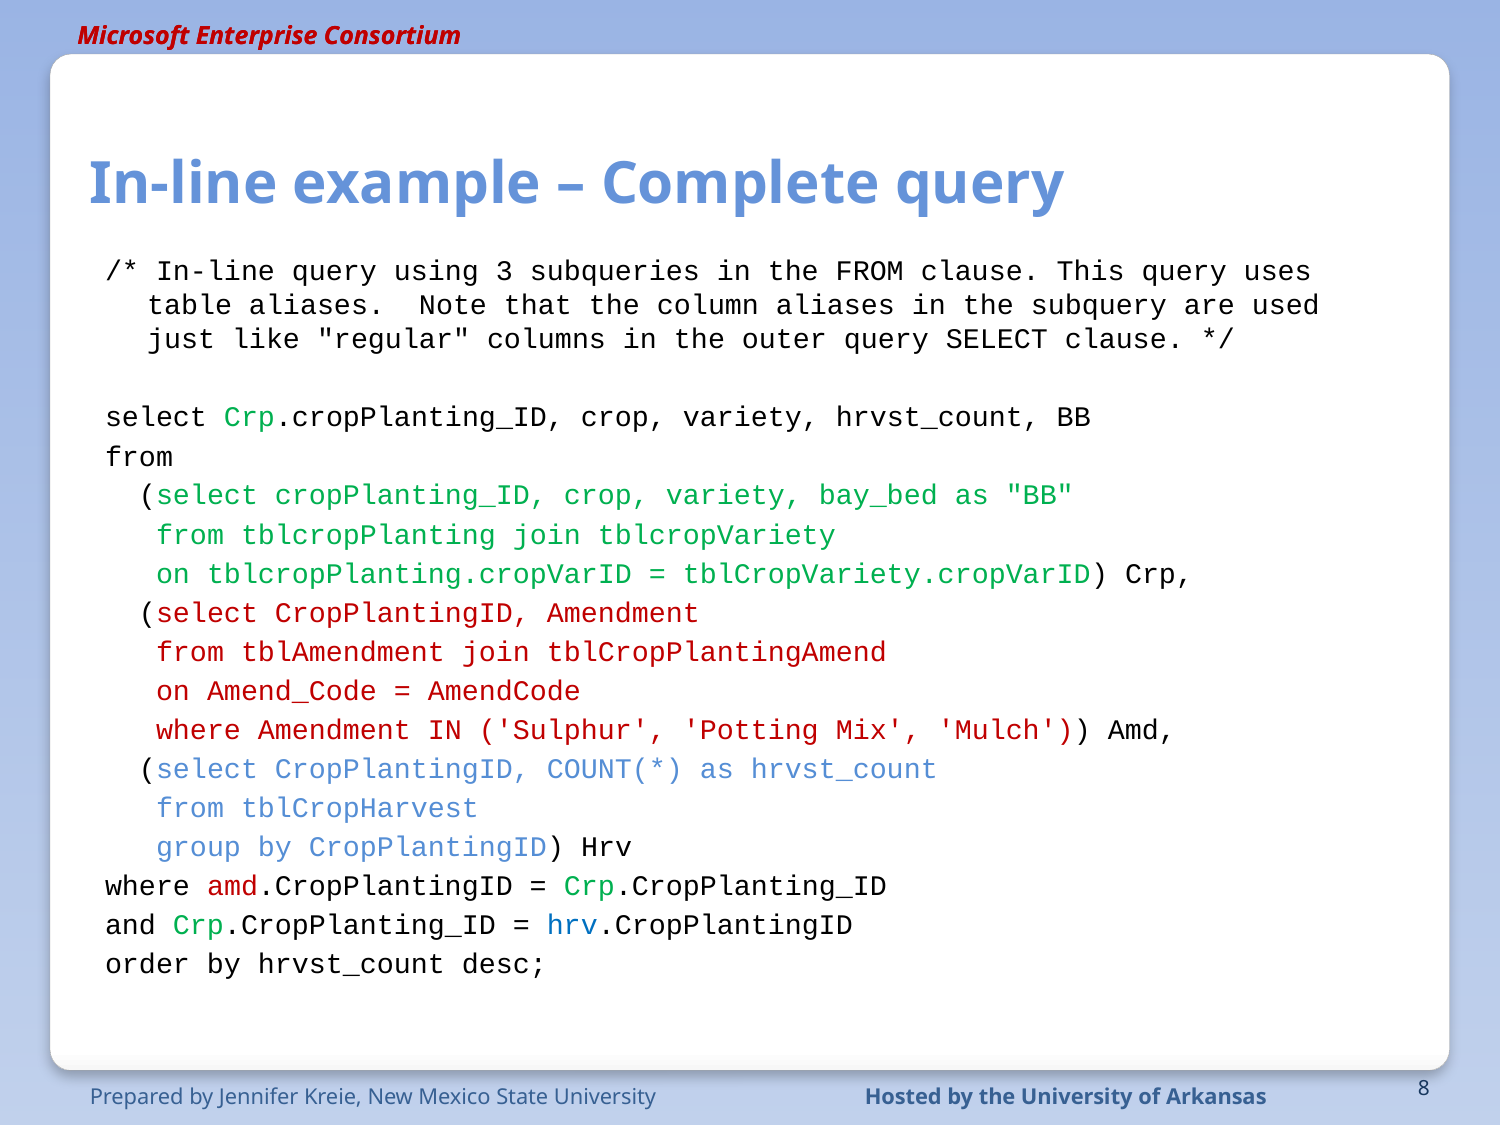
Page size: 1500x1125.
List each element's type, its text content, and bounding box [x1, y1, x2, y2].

list /* In-line query using 3 subqueries in the FROM clause. This query uses table aliases. Note that the column aliases in the subquery are used just like "regular" columns in the outer query SELECT clause. */ select Crp.cropPlanting_ID, crop, variety, hrvst_count, BB from (select cropPlanting_ID, crop, variety, bay_bed as "BB" from tblcropPlanting join tblcropVariety on tblcropPlanting.cropVarID = tblCropVariety.cropVarID) Crp, (select CropPlantingID, Amendment from tblAmendment join tblCropPlantingAmend on Amend_Code = AmendCode where Amendment IN ('Sulphur', 'Potting Mix', 'Mulch')) Amd, (select CropPlantingID, COUNT(*) as hrvst_count from tblCropHarvest group by CropPlantingID) Hrv where amd.CropPlantingID = Crp.CropPlanting_ID and Crp.CropPlanting_ID = hrv.CropPlantingID order by hrvst_count desc; [75, 237, 1418, 987]
title In-line example – Complete query [75, 50, 1418, 223]
slide_number 8 [1369, 1074, 1445, 1110]
